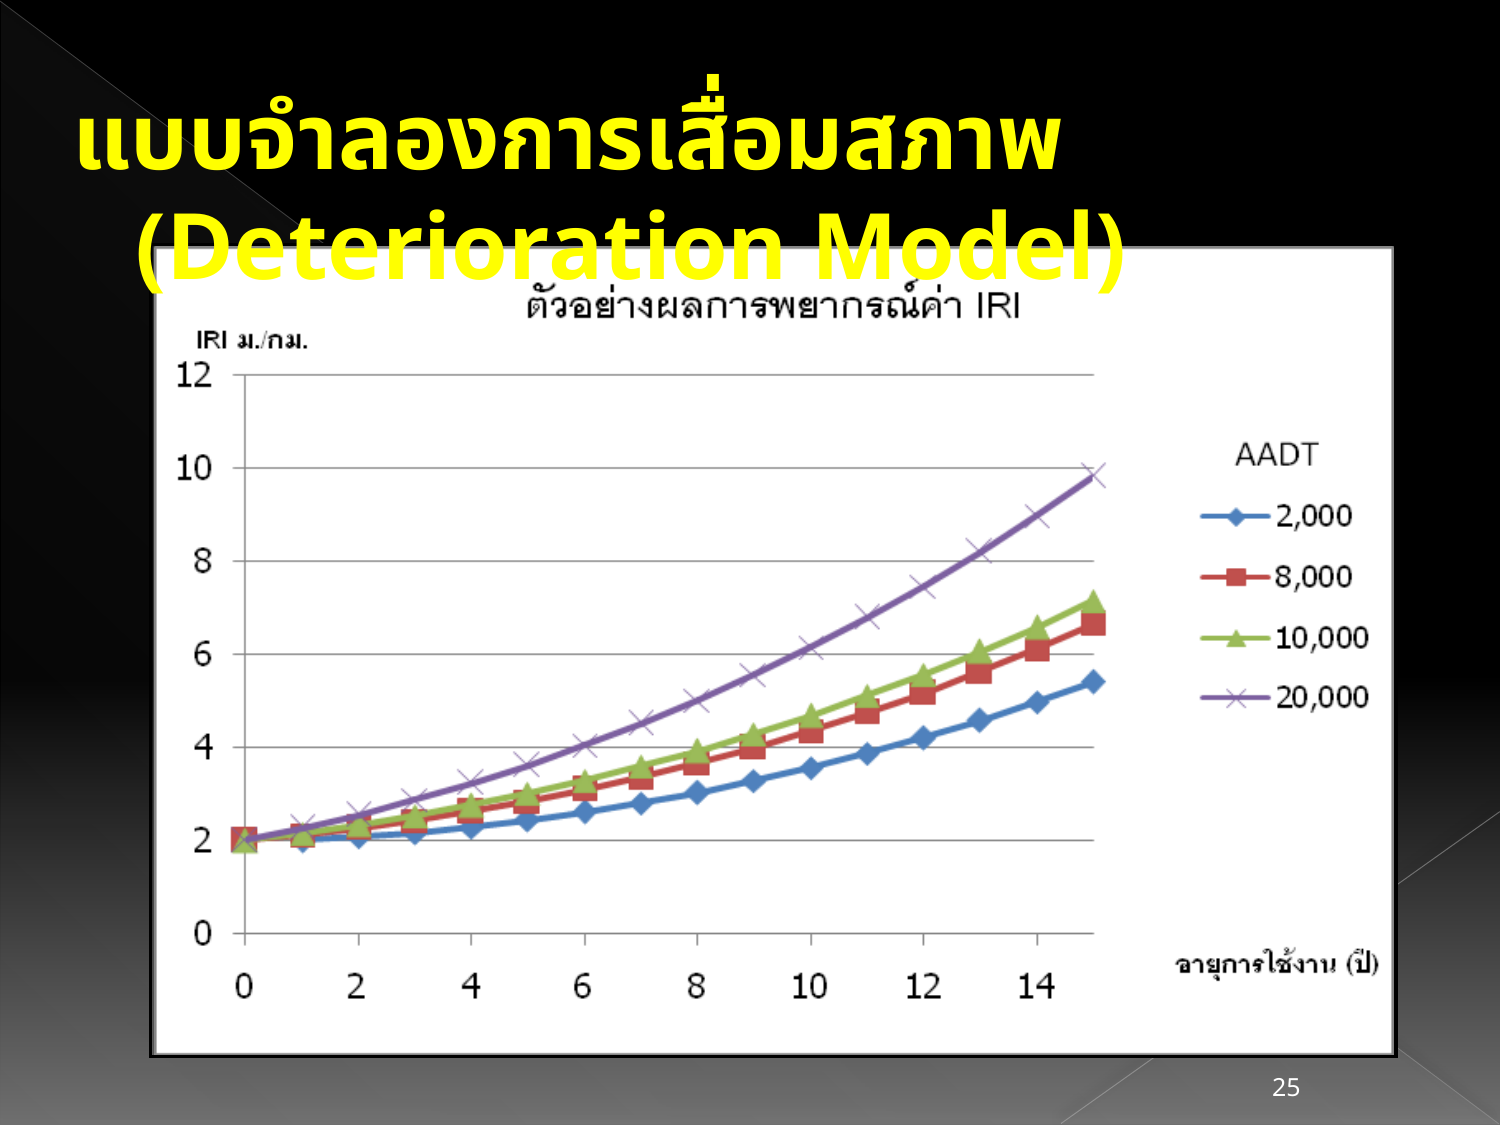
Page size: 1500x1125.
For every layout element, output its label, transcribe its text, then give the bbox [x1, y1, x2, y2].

slide_number 25 [1245, 1063, 1328, 1113]
text_box แบบจำลองการเสื่อมสภาพ (Deterioration Model) [46, 70, 1500, 250]
picture [152, 245, 1395, 1055]
